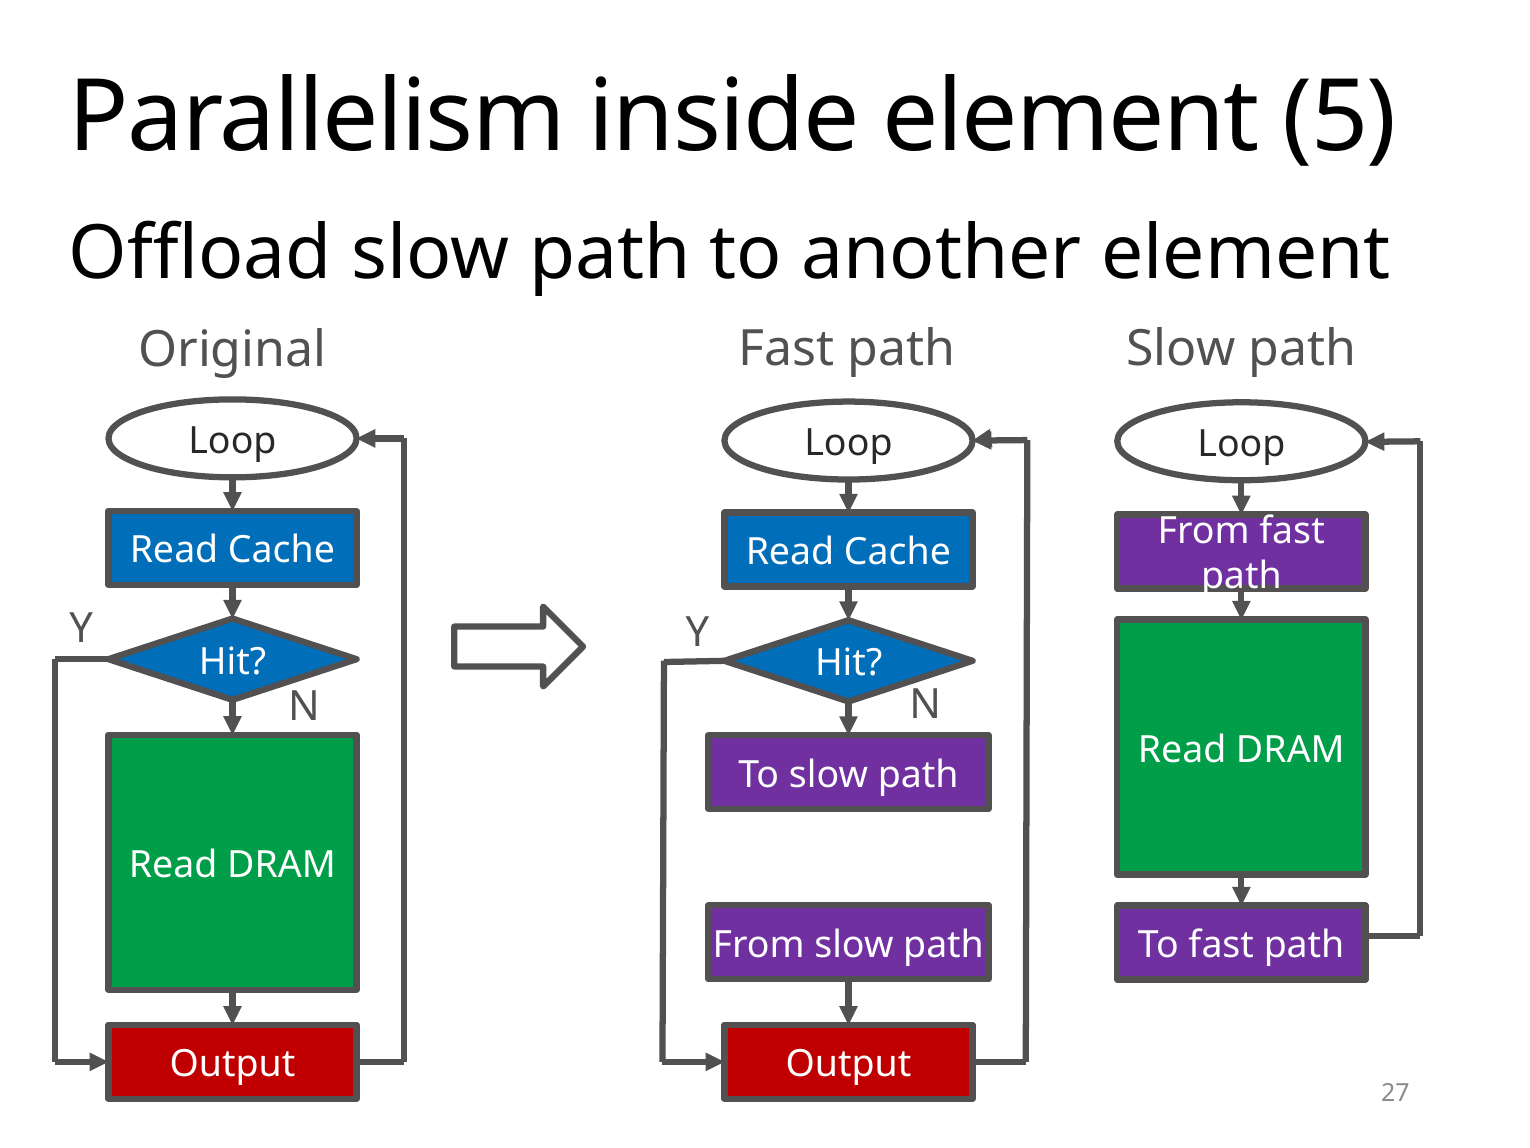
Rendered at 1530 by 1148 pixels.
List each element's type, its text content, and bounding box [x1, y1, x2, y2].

slide_number 27 [1080, 1063, 1425, 1125]
text_box Fast path [708, 298, 986, 401]
list Offload slow path to another element [45, 198, 1485, 311]
text_box From slow path [708, 904, 989, 980]
title Parallelism inside element (5) [45, 48, 1485, 198]
text_box Read DRAM [108, 734, 357, 991]
text_box Hit? [123, 618, 358, 700]
text_box Read Cache [724, 512, 973, 587]
text_box Read DRAM [1116, 619, 1366, 875]
text_box N [879, 660, 972, 751]
text_box Output [724, 1024, 973, 1100]
text_box Slow path [1096, 298, 1387, 401]
text_box N [258, 662, 351, 753]
text_box Read Cache [108, 510, 357, 586]
text_box Loop [723, 401, 974, 481]
text_box From fast path [1116, 514, 1366, 589]
text_box To slow path [708, 734, 989, 810]
text_box Output [108, 1024, 357, 1100]
text_box To fast path [1116, 905, 1366, 980]
text_box [453, 605, 584, 688]
text_box Y [655, 587, 740, 678]
text_box Y [39, 583, 123, 674]
text_box Loop [107, 401, 358, 479]
text_box Hit? [740, 619, 974, 702]
text_box Loop [1116, 401, 1367, 482]
text_box Original [108, 298, 357, 401]
